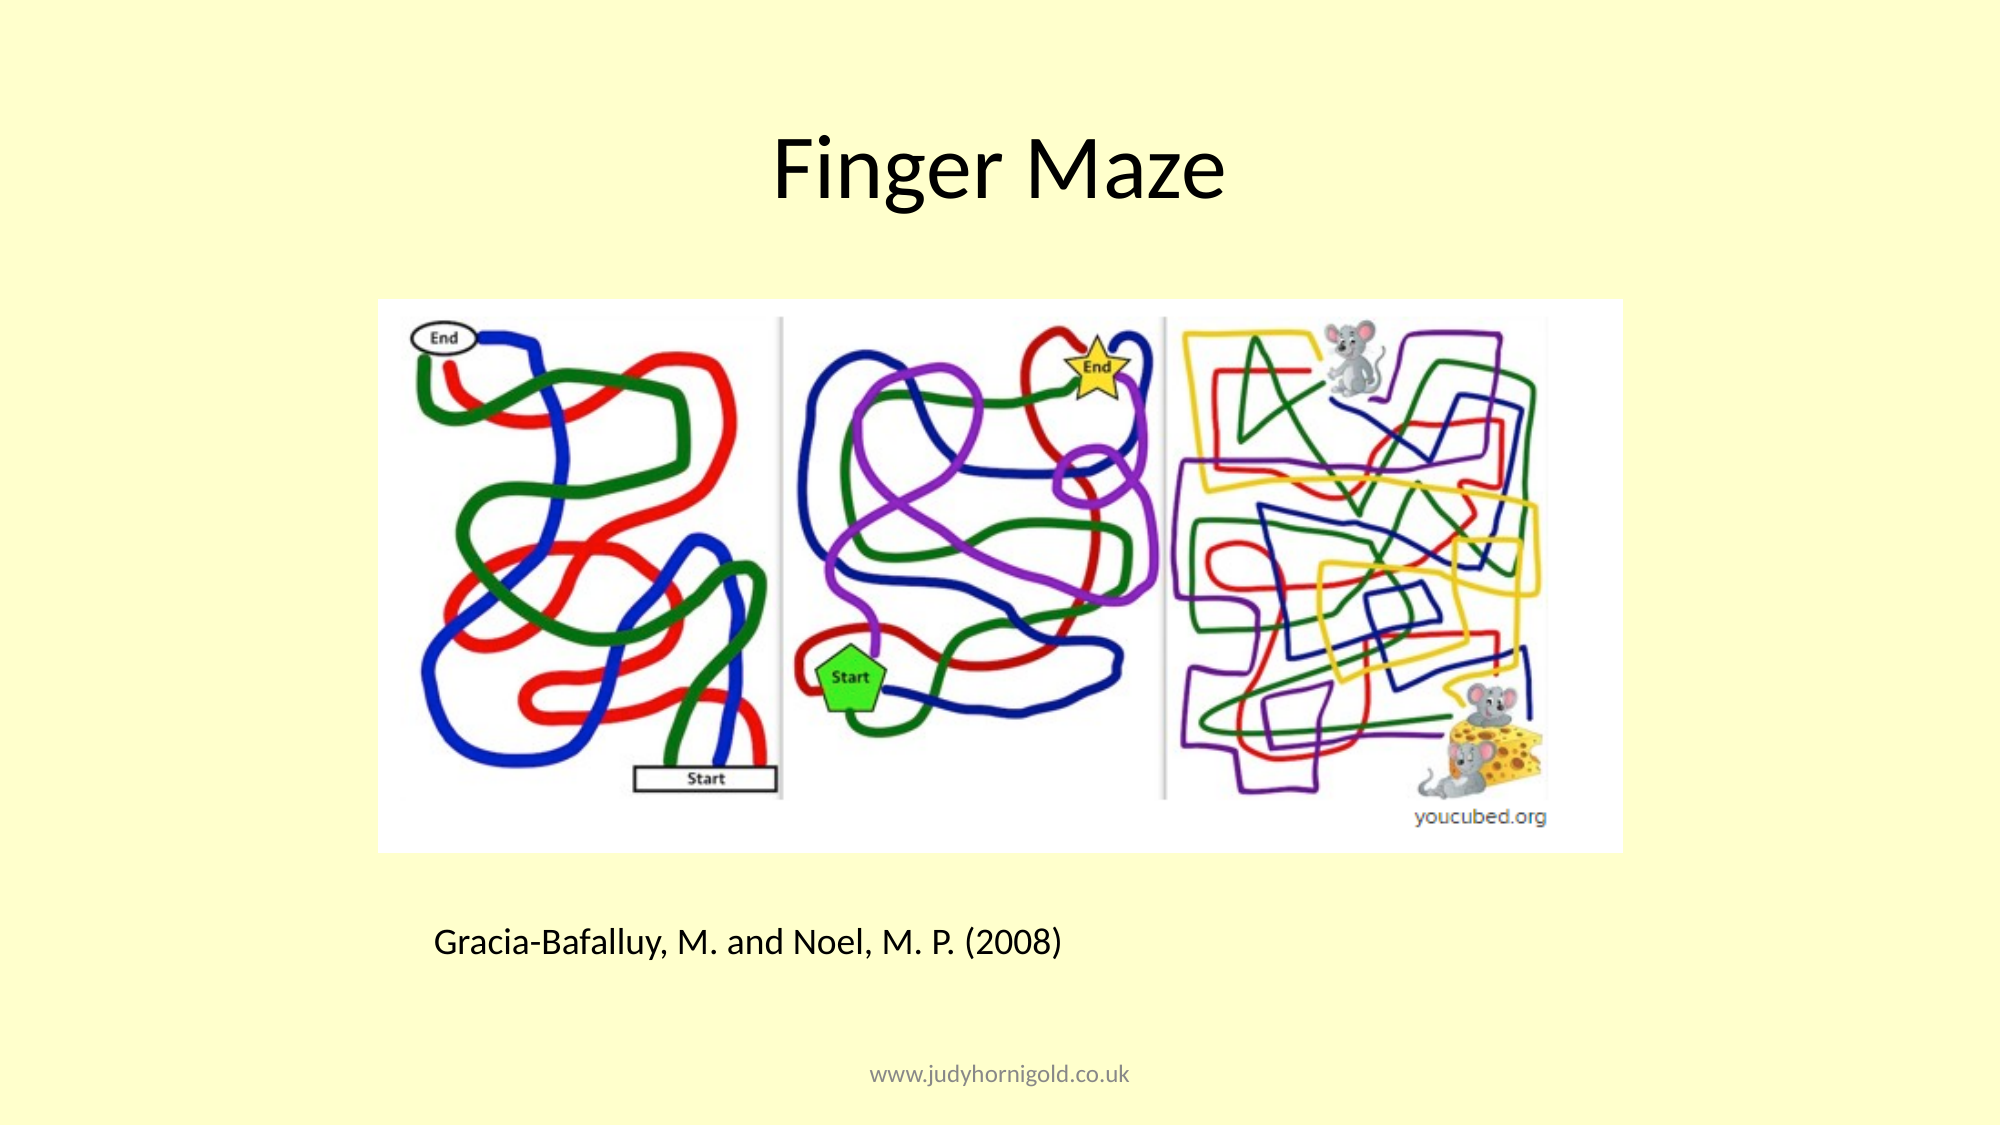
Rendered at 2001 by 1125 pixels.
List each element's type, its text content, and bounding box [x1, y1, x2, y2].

footer www.judyhornigold.co.uk [662, 1042, 1338, 1103]
text_box Gracia-Bafalluy, M. and Noel, M. P. (2008) [418, 909, 1182, 970]
picture [377, 299, 1623, 854]
title Finger Maze [137, 59, 1863, 278]
